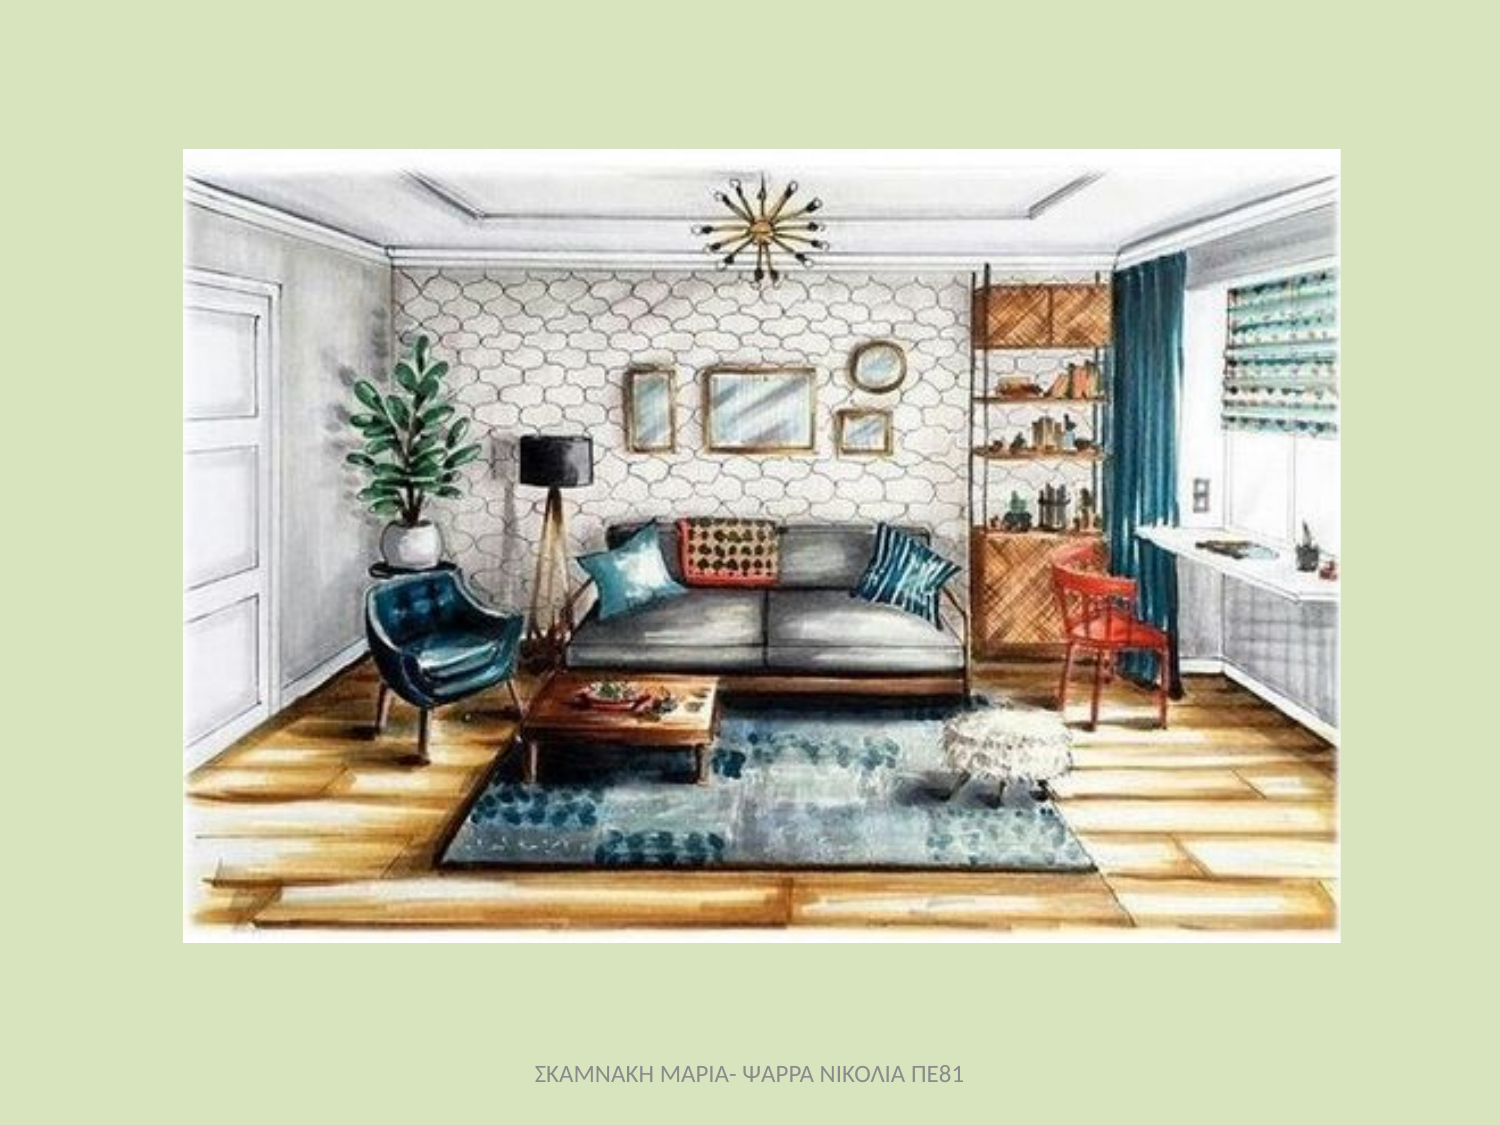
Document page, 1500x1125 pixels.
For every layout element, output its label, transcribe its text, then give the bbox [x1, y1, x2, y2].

footer ΣΚΑΜΝΑΚΗ ΜΑΡΙΑ- ΨΑΡΡΑ ΝΙΚΟΛΙΑ ΠΕ81 [512, 1042, 988, 1103]
picture [182, 148, 1341, 943]
